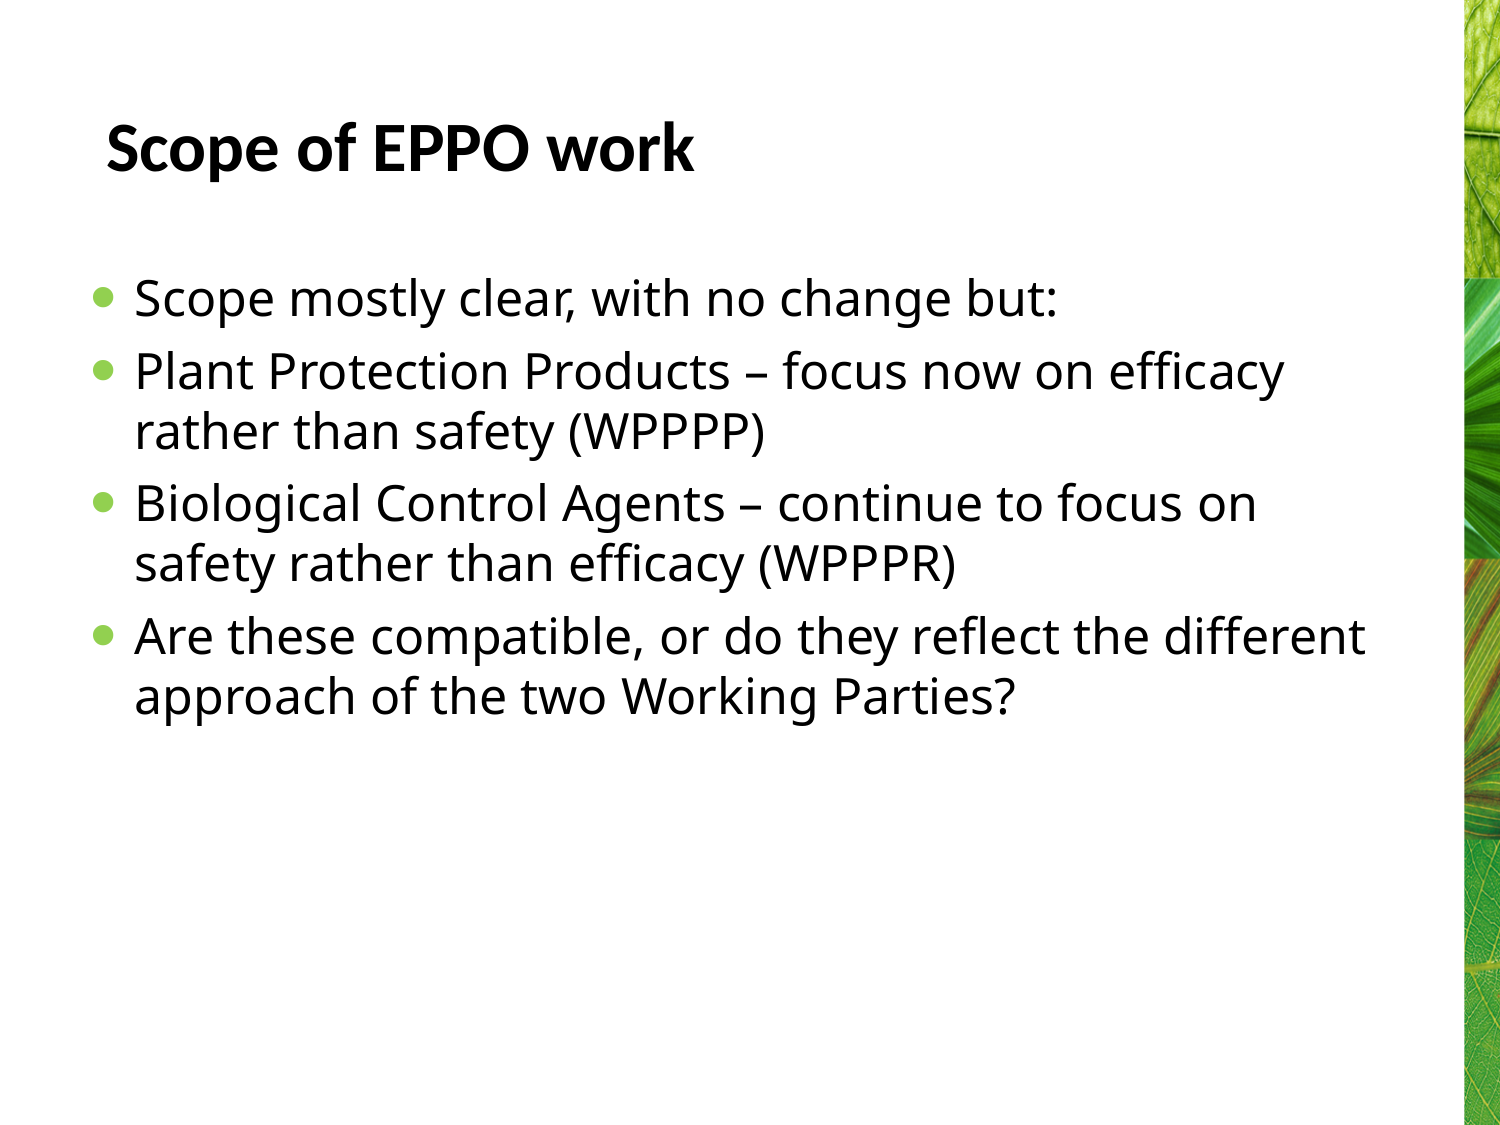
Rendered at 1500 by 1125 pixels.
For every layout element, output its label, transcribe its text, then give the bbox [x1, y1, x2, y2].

picture [1464, 0, 1500, 1125]
title Scope of EPPO work [76, 54, 1400, 233]
list Scope mostly clear, with no change but: Plant Protection Products – focus now on efficacy rather than safety (WPPPP) Biological Control Agents – continue to focus on safety rather than efficacy (WPPPR) Are these compatible, or do they reflect the different approach of the two Working Parties? [75, 259, 1400, 1059]
